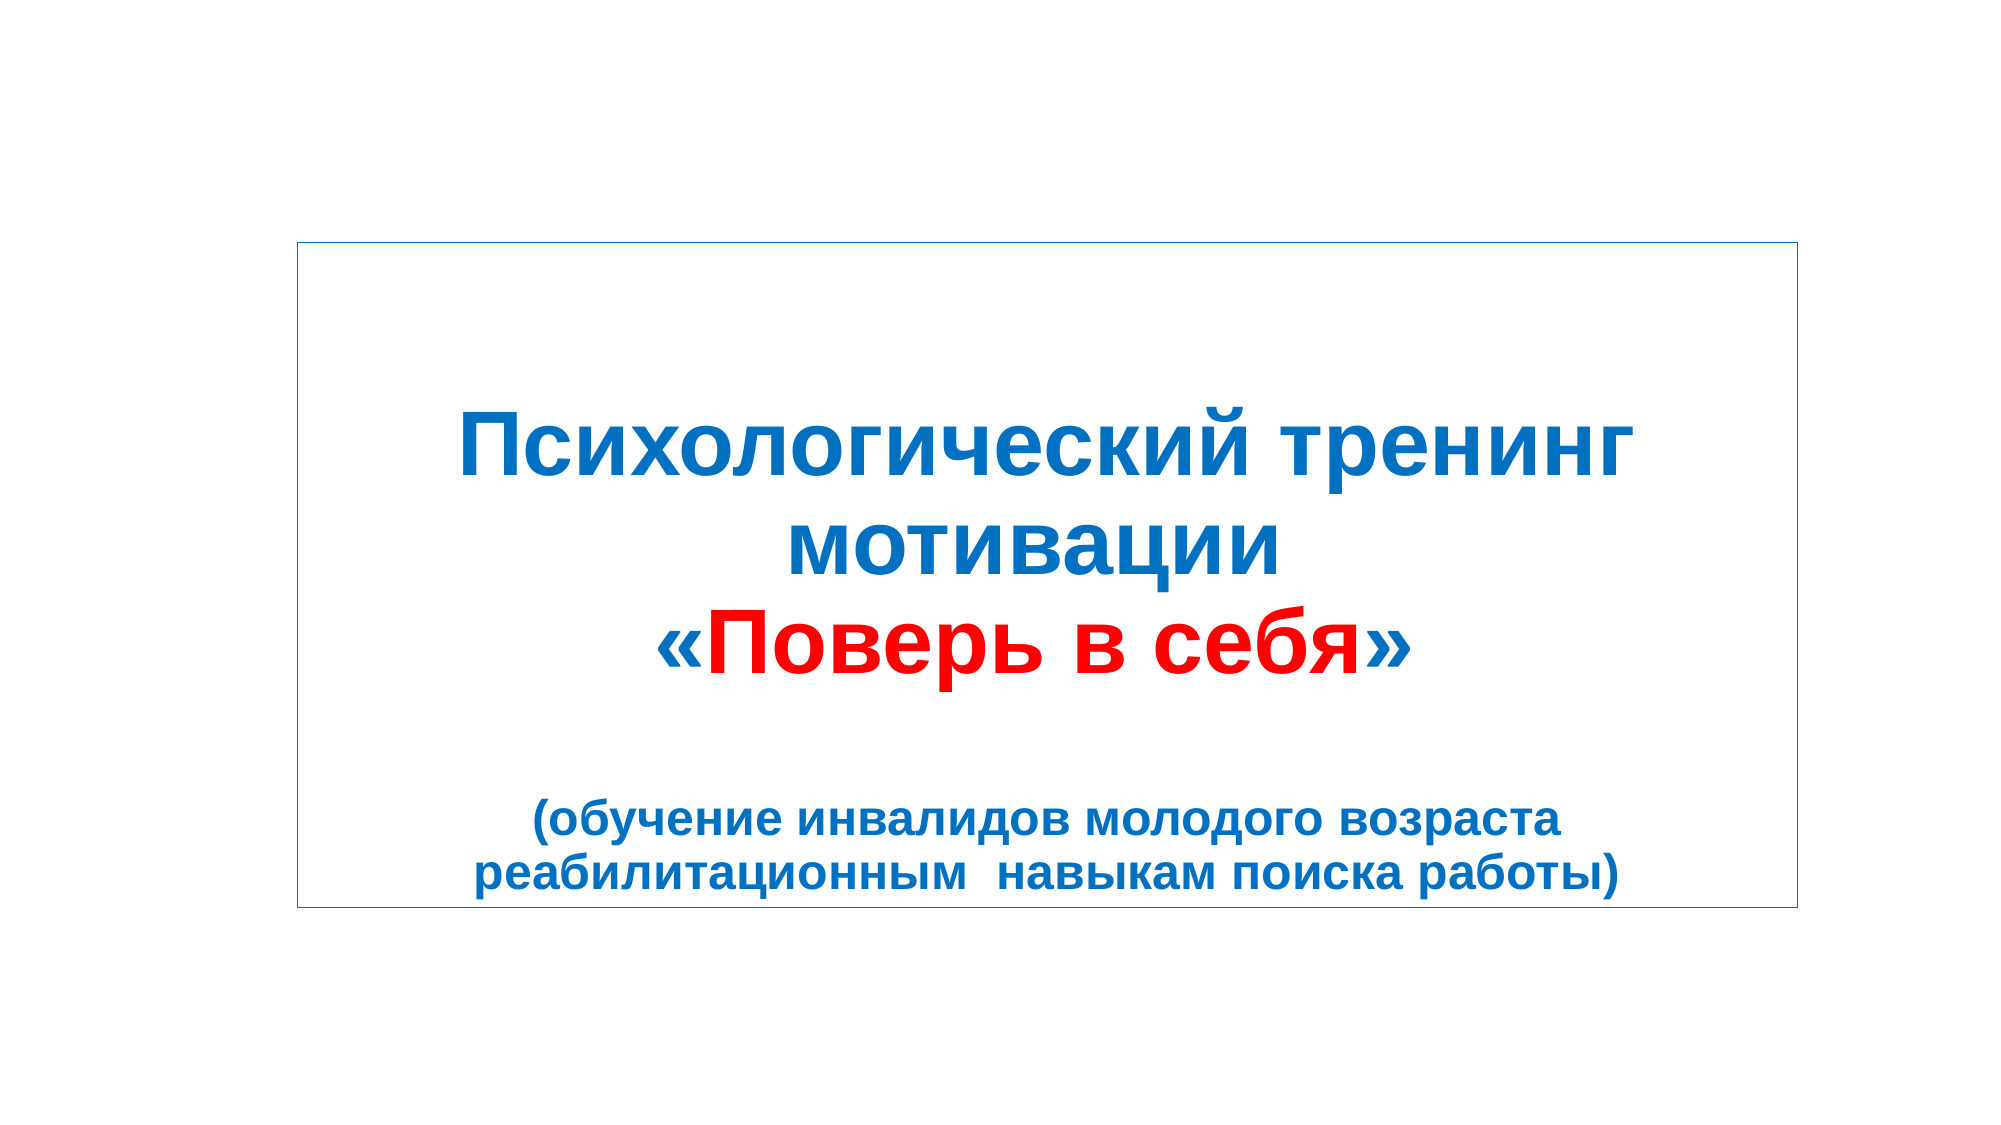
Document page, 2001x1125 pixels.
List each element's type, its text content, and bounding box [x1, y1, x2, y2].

title Психологический тренинг мотивации «Поверь в себя» (обучение инвалидов молодого возраста реабилитационным навыкам поиска работы) [297, 242, 1798, 908]
